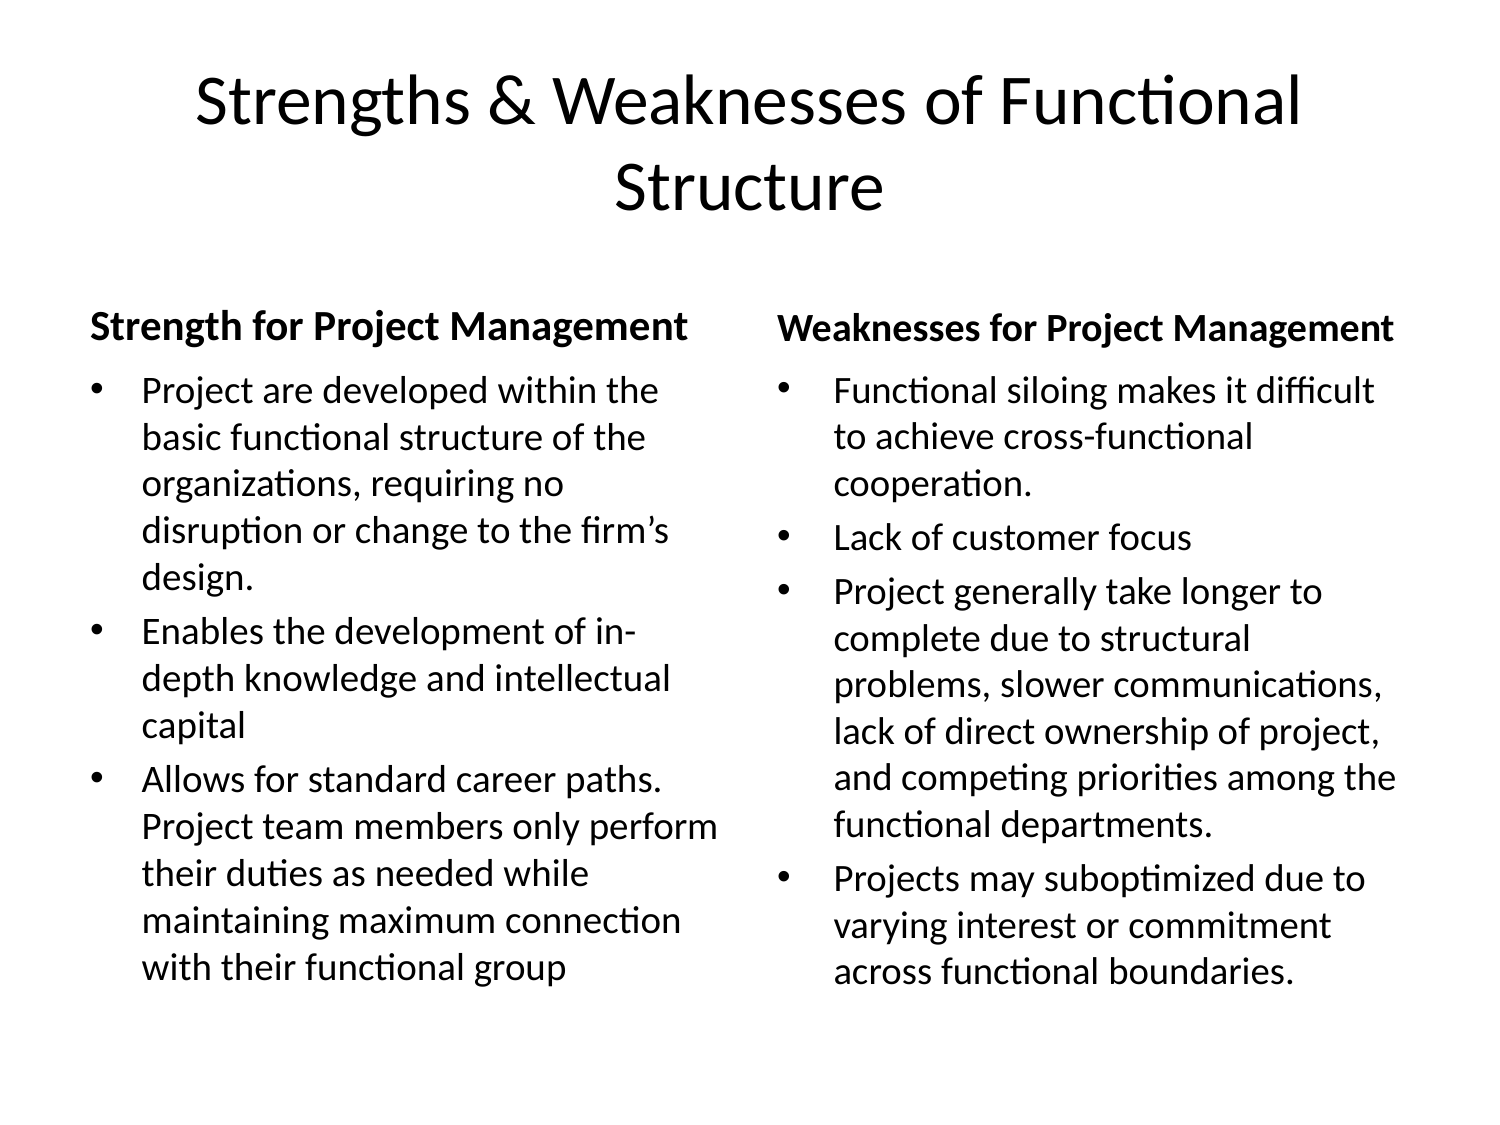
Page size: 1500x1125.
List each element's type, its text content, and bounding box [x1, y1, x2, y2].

list Functional siloing makes it difficult to achieve cross-functional cooperation. Lack of customer focus Project generally take longer to complete due to structural problems, slower communications, lack of direct ownership of project, and competing priorities among the functional departments. Projects may suboptimized due to varying interest or commitment across functional boundaries. [761, 356, 1425, 1005]
list Weaknesses for Project Management [761, 251, 1425, 356]
title Strengths & Weaknesses of Functional Structure [75, 45, 1425, 233]
list Project are developed within the basic functional structure of the organizations, requiring no disruption or change to the firm’s design. Enables the development of in-depth knowledge and intellectual capital Allows for standard career paths. Project team members only perform their duties as needed while maintaining maximum connection with their functional group [75, 356, 738, 1005]
list Strength for Project Management [75, 251, 738, 356]
